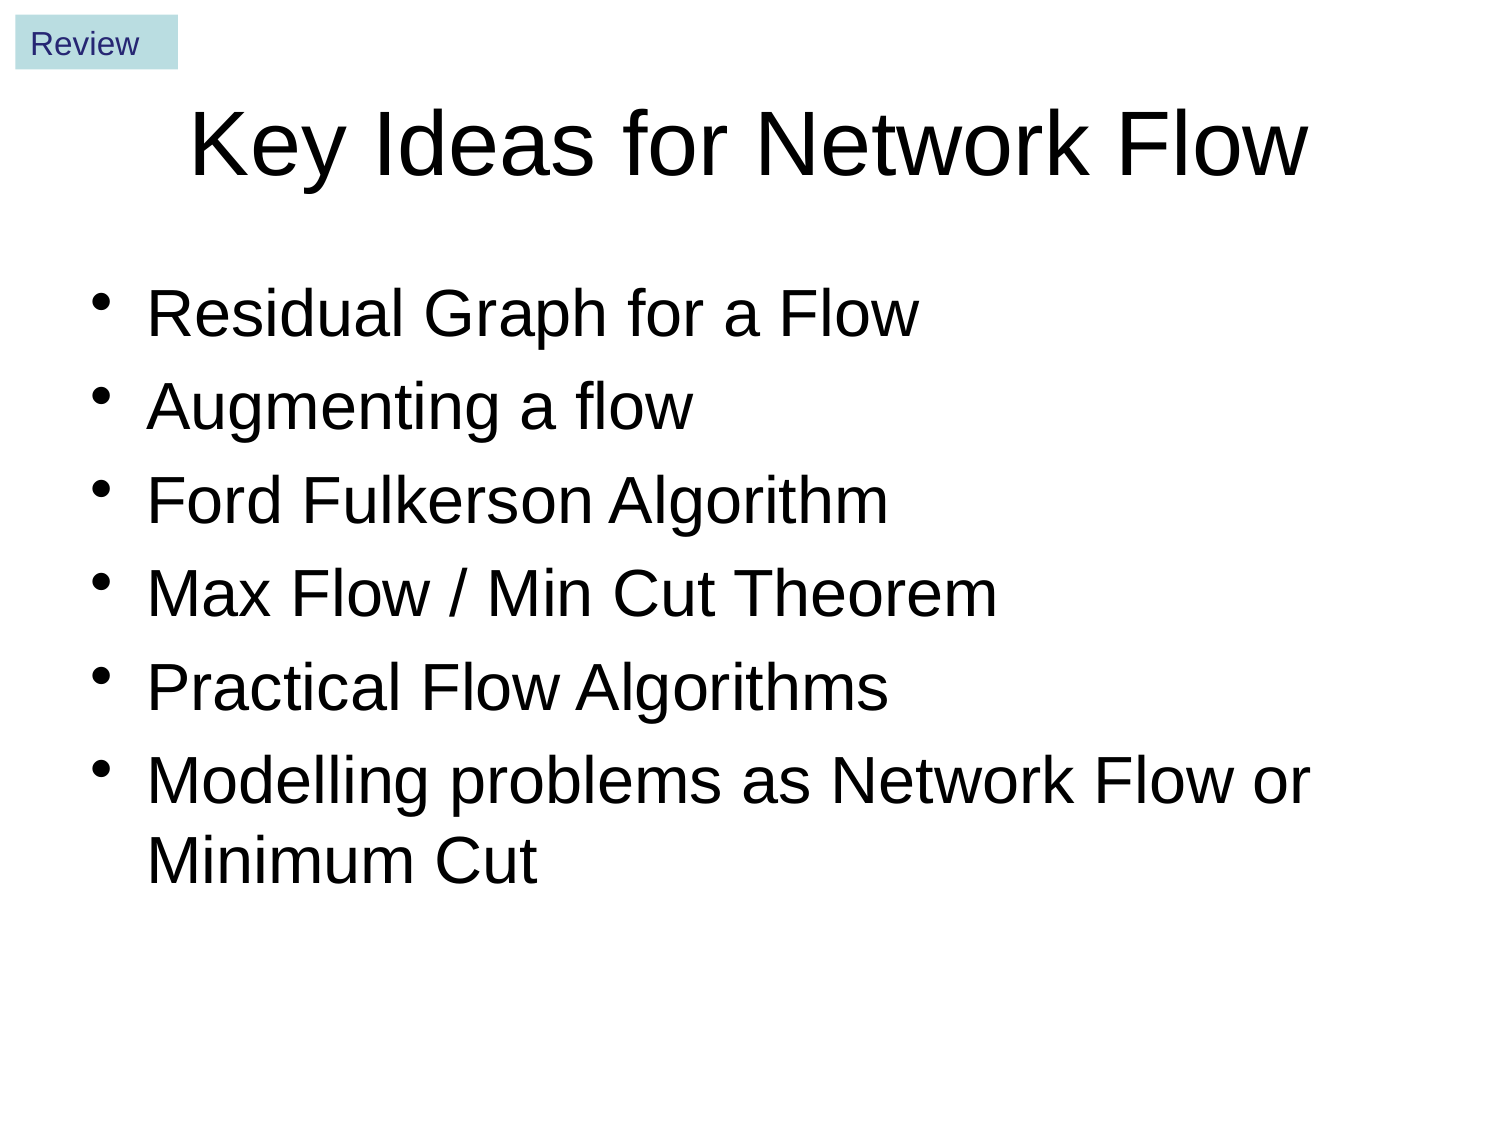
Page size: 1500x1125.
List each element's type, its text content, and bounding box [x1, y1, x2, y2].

text_box Review [15, 14, 178, 70]
list Residual Graph for a Flow Augmenting a flow Ford Fulkerson Algorithm Max Flow / Min Cut Theorem Practical Flow Algorithms Modelling problems as Network Flow or Minimum Cut [75, 262, 1425, 1005]
title Key Ideas for Network Flow [75, 45, 1425, 233]
